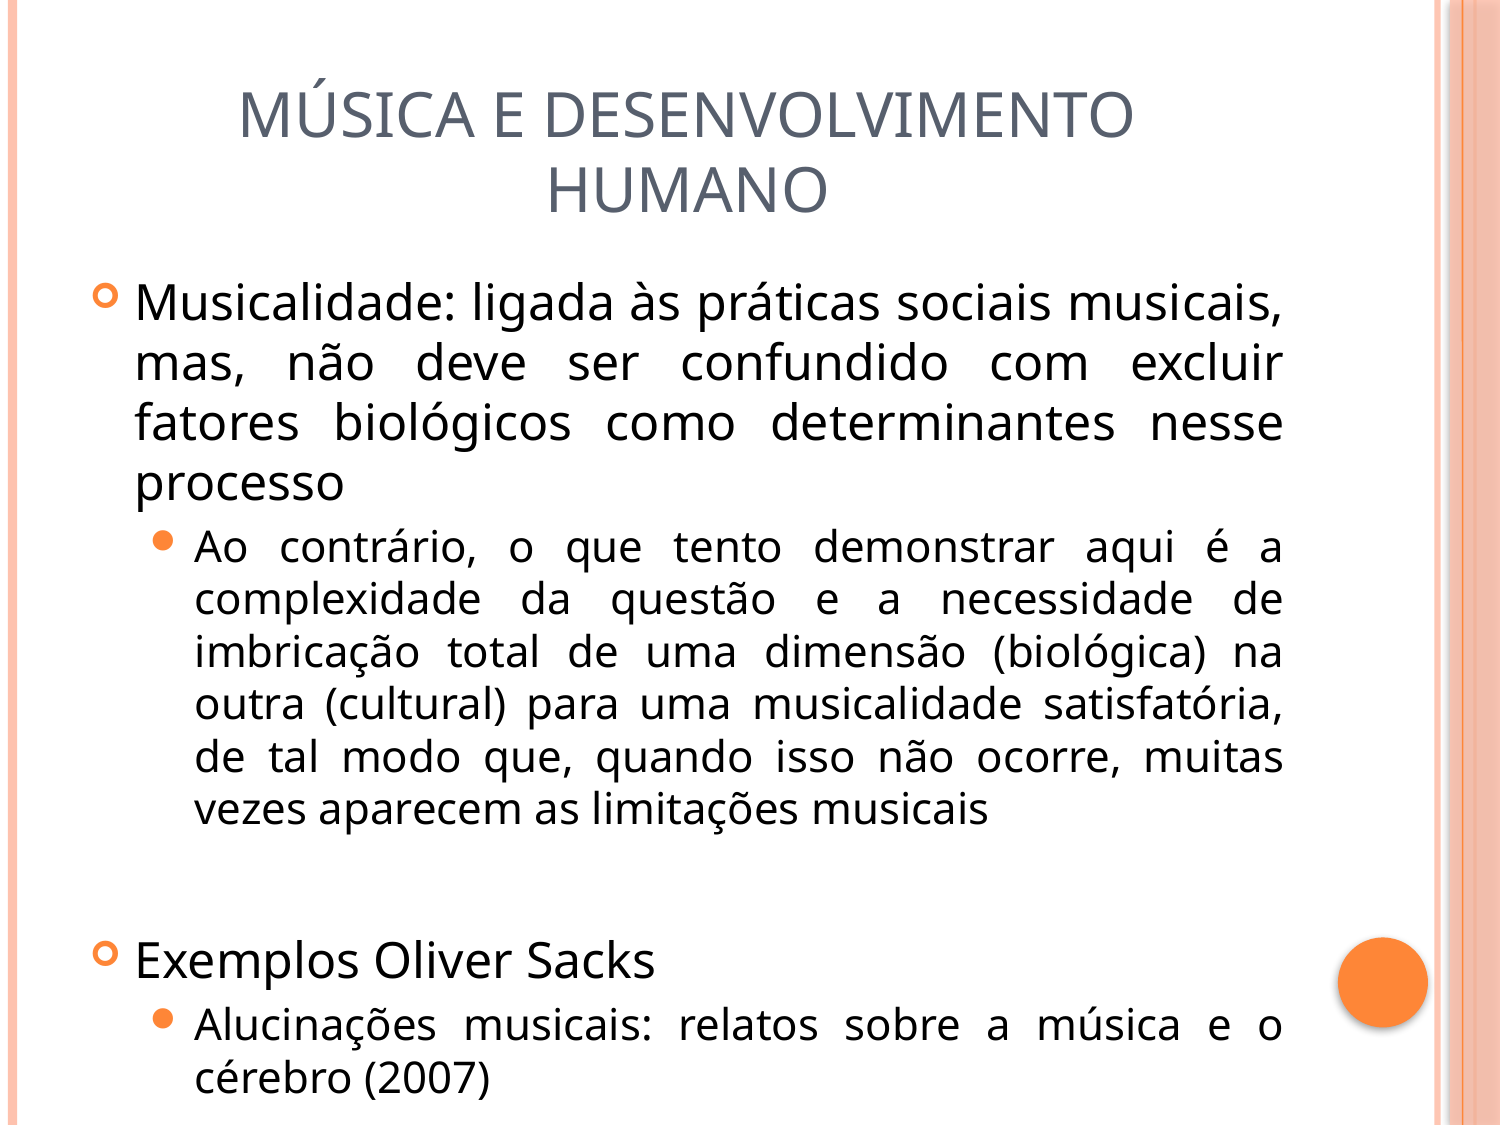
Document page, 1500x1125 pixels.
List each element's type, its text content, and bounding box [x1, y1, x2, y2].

list Musicalidade: ligada às práticas sociais musicais, mas, não deve ser confundido com excluir fatores biológicos como determinantes nesse processo Ao contrário, o que tento demonstrar aqui é a complexidade da questão e a necessidade de imbricação total de uma dimensão (biológica) na outra (cultural) para uma musicalidade satisfatória, de tal modo que, quando isso não ocorre, muitas vezes aparecem as limitações musicais Exemplos Oliver Sacks Alucinações musicais: relatos sobre a música e o cérebro (2007) [75, 262, 1300, 1062]
title Música e desenvolvimento humano [75, 45, 1300, 233]
